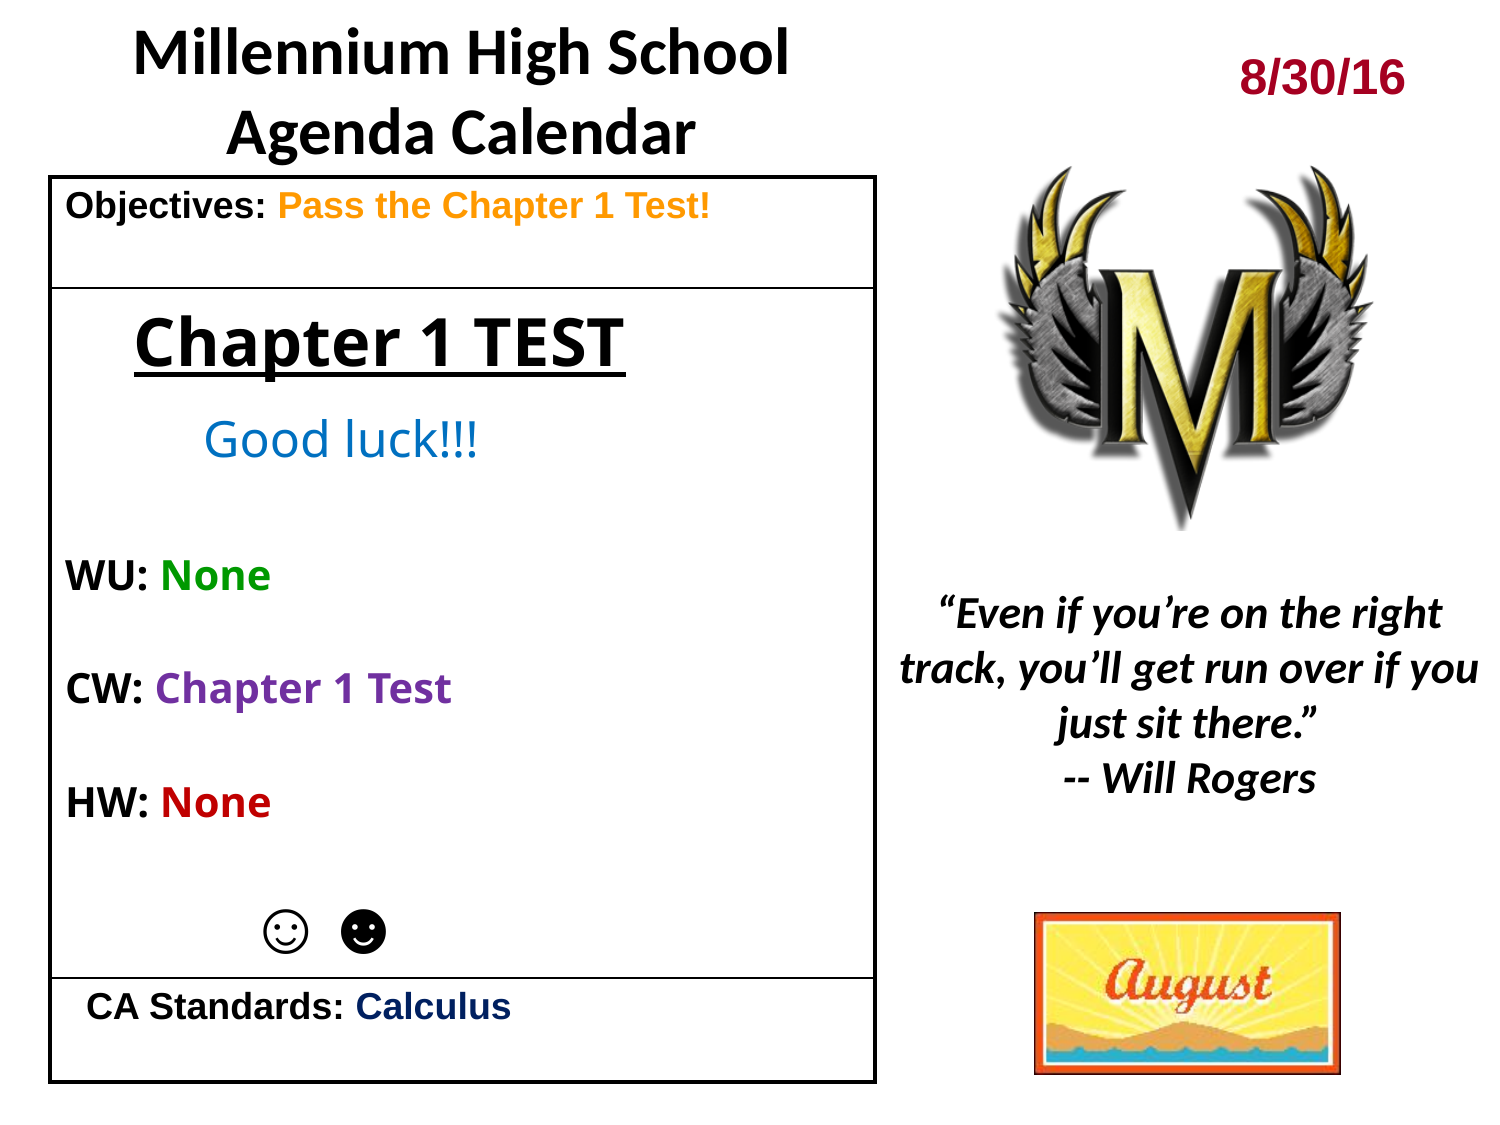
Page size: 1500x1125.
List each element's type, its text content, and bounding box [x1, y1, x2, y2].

picture [849, 138, 1473, 531]
picture [1034, 912, 1342, 1076]
text_box Millennium High School Agenda Calendar [49, 0, 875, 176]
text_box 8/30/16 [1224, 37, 1450, 113]
table_cell Chapter 1 TEST Good luck!!! WU: None CW: Chapter 1 Test HW: None ☺☻ [52, 289, 873, 977]
table_header Objectives: Pass the Chapter 1 Test! [52, 179, 844, 287]
text_box “Even if you’re on the right track, you’ll get run over if you just sit there.” -- Will Rogers [875, 574, 1500, 810]
table_cell CA Standards: Calculus [52, 979, 873, 1080]
